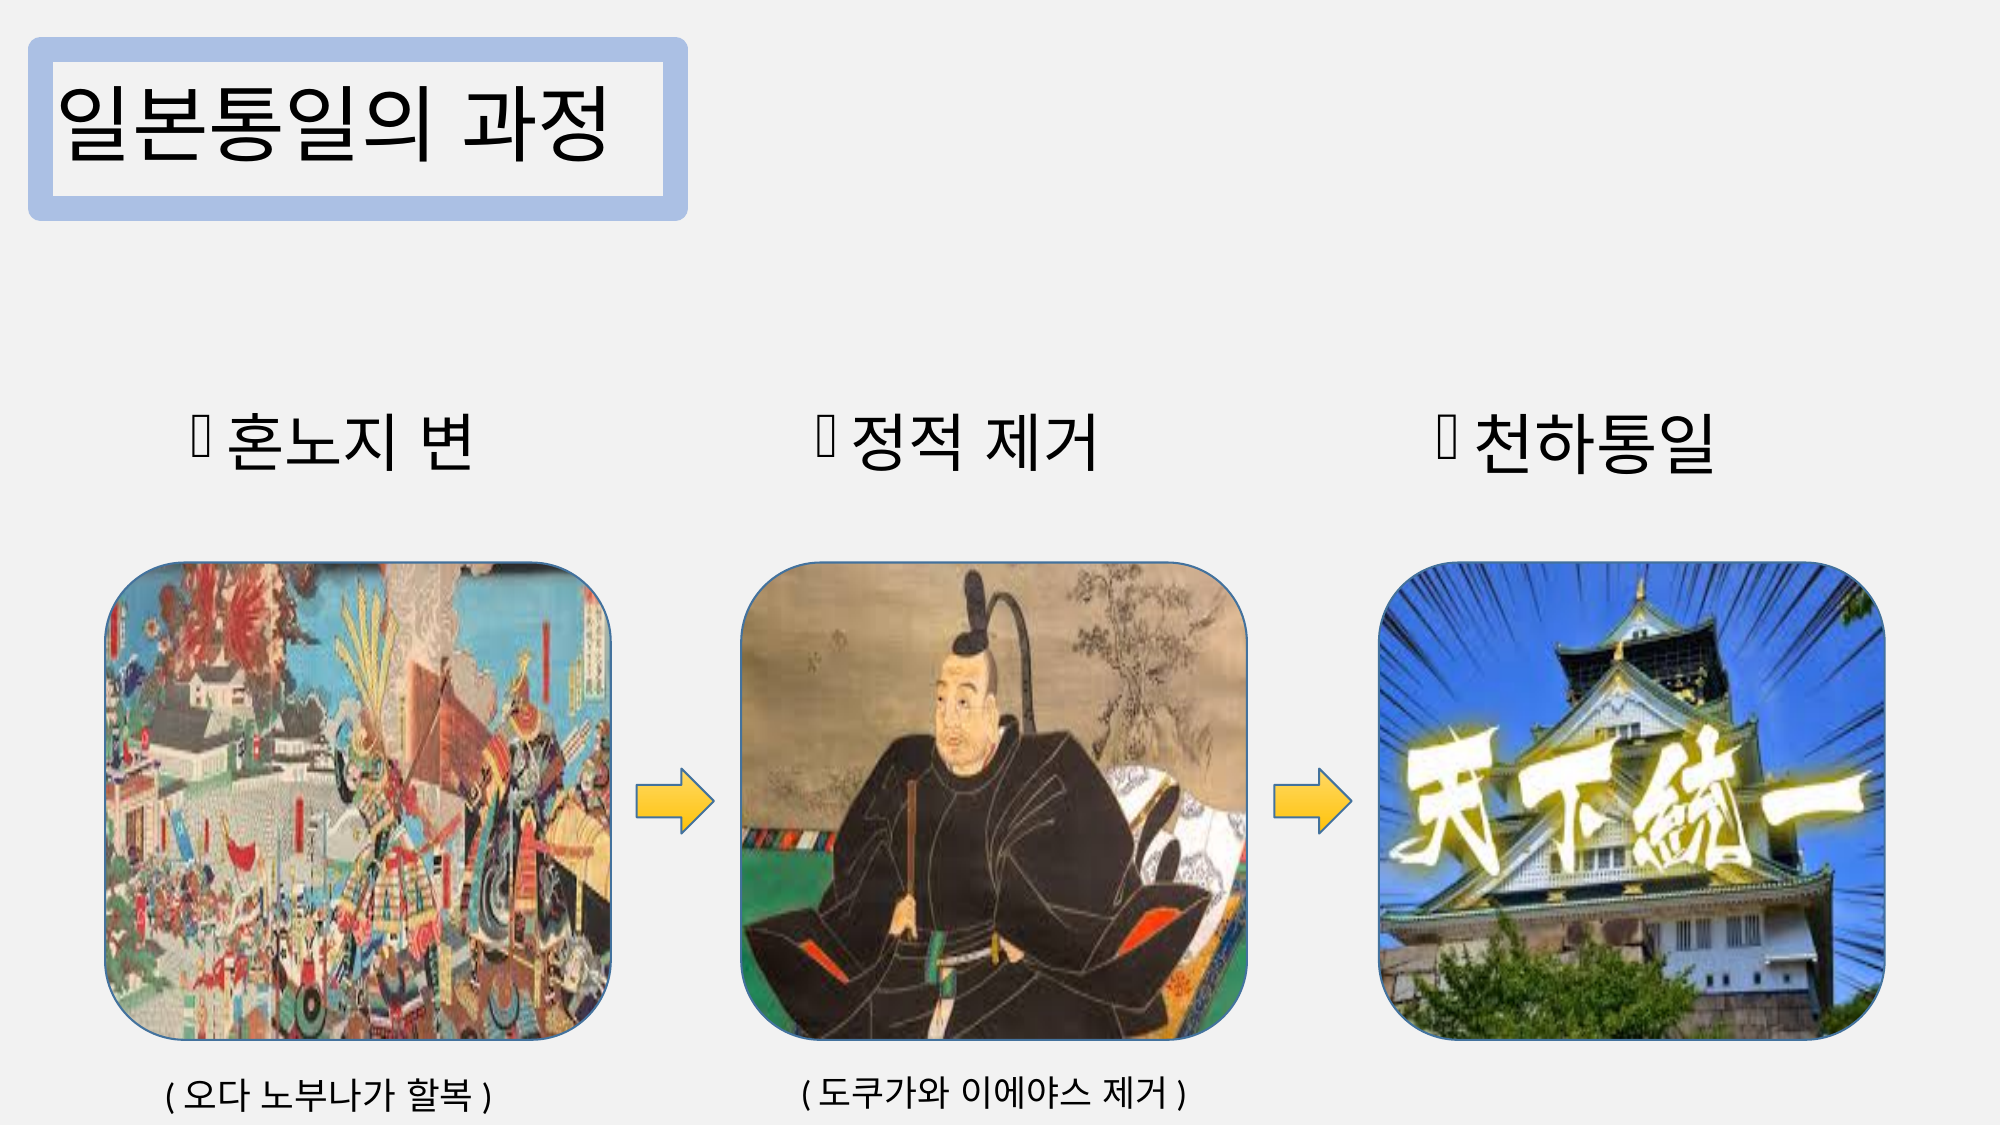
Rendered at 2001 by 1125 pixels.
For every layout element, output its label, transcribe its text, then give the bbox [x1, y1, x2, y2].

text_box [104, 561, 612, 1041]
text_box 천하통일 [1420, 404, 1843, 489]
text_box (오다 노부나가 할복) [149, 1070, 567, 1125]
text_box [1377, 561, 1886, 1041]
list 혼노지 변 [175, 404, 538, 489]
text_box 일본통일의 과정 [40, 49, 676, 209]
text_box 정적 제거 [800, 404, 1188, 489]
text_box [1273, 767, 1353, 835]
text_box [740, 561, 1248, 1041]
text_box (도쿠가와 이에야스 제거) [785, 1068, 1203, 1123]
text_box [635, 767, 715, 835]
